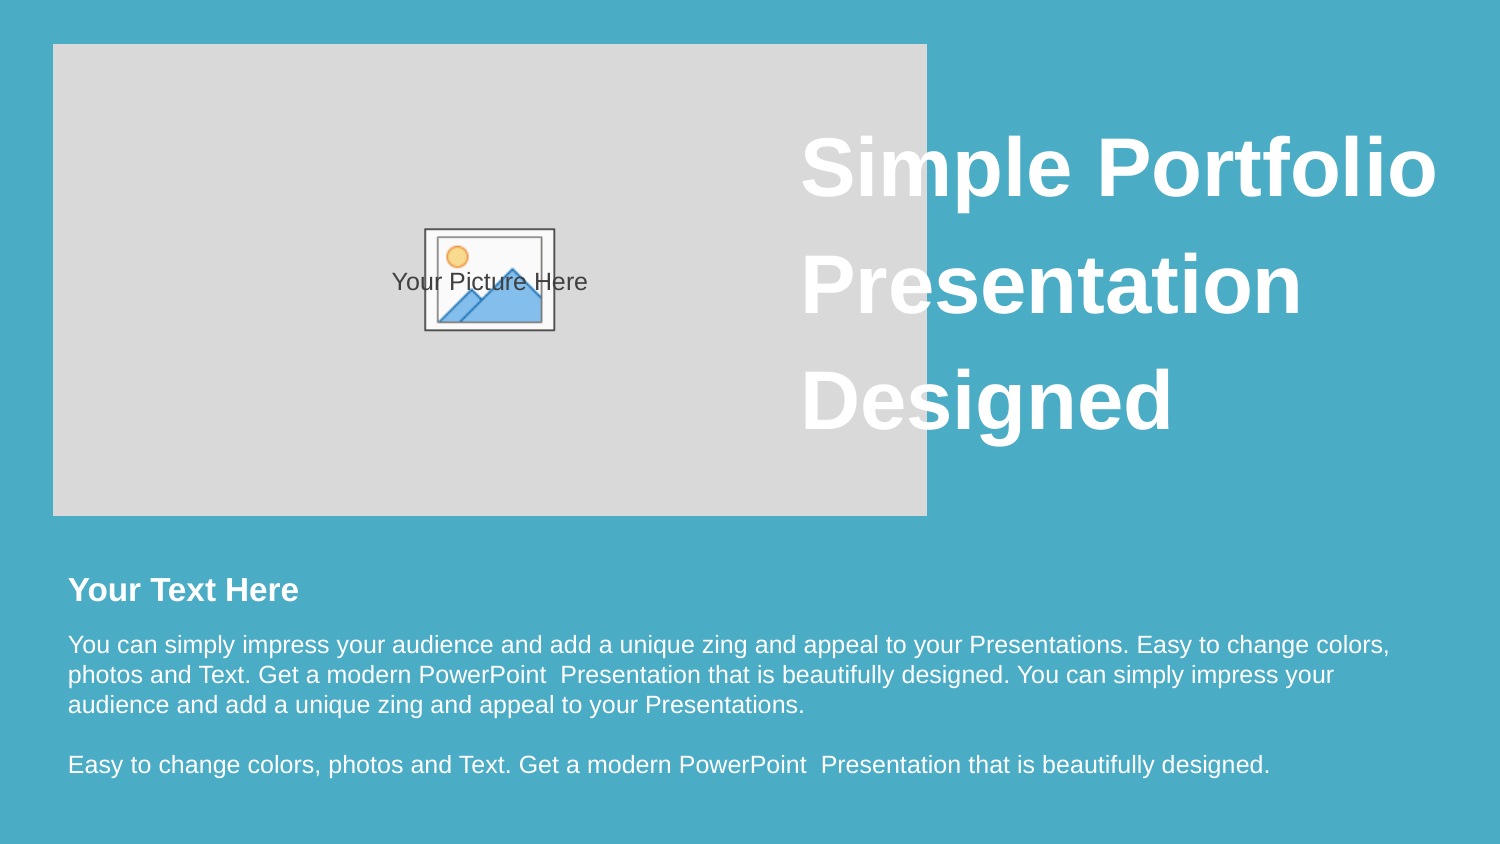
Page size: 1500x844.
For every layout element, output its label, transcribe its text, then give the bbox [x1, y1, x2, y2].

text_box You can simply impress your audience and add a unique zing and appeal to your Presentations. Easy to change colors, photos and Text. Get a modern PowerPoint Presentation that is beautifully designed. You can simply impress your audience and add a unique zing and appeal to your Presentations. Easy to change colors, photos and Text. Get a modern PowerPoint Presentation that is beautifully designed. [53, 621, 1447, 786]
picture [52, 43, 928, 517]
text_box Your Text Here [53, 560, 1447, 616]
text_box Simple Portfolio Presentation Designed [932, 91, 1483, 470]
